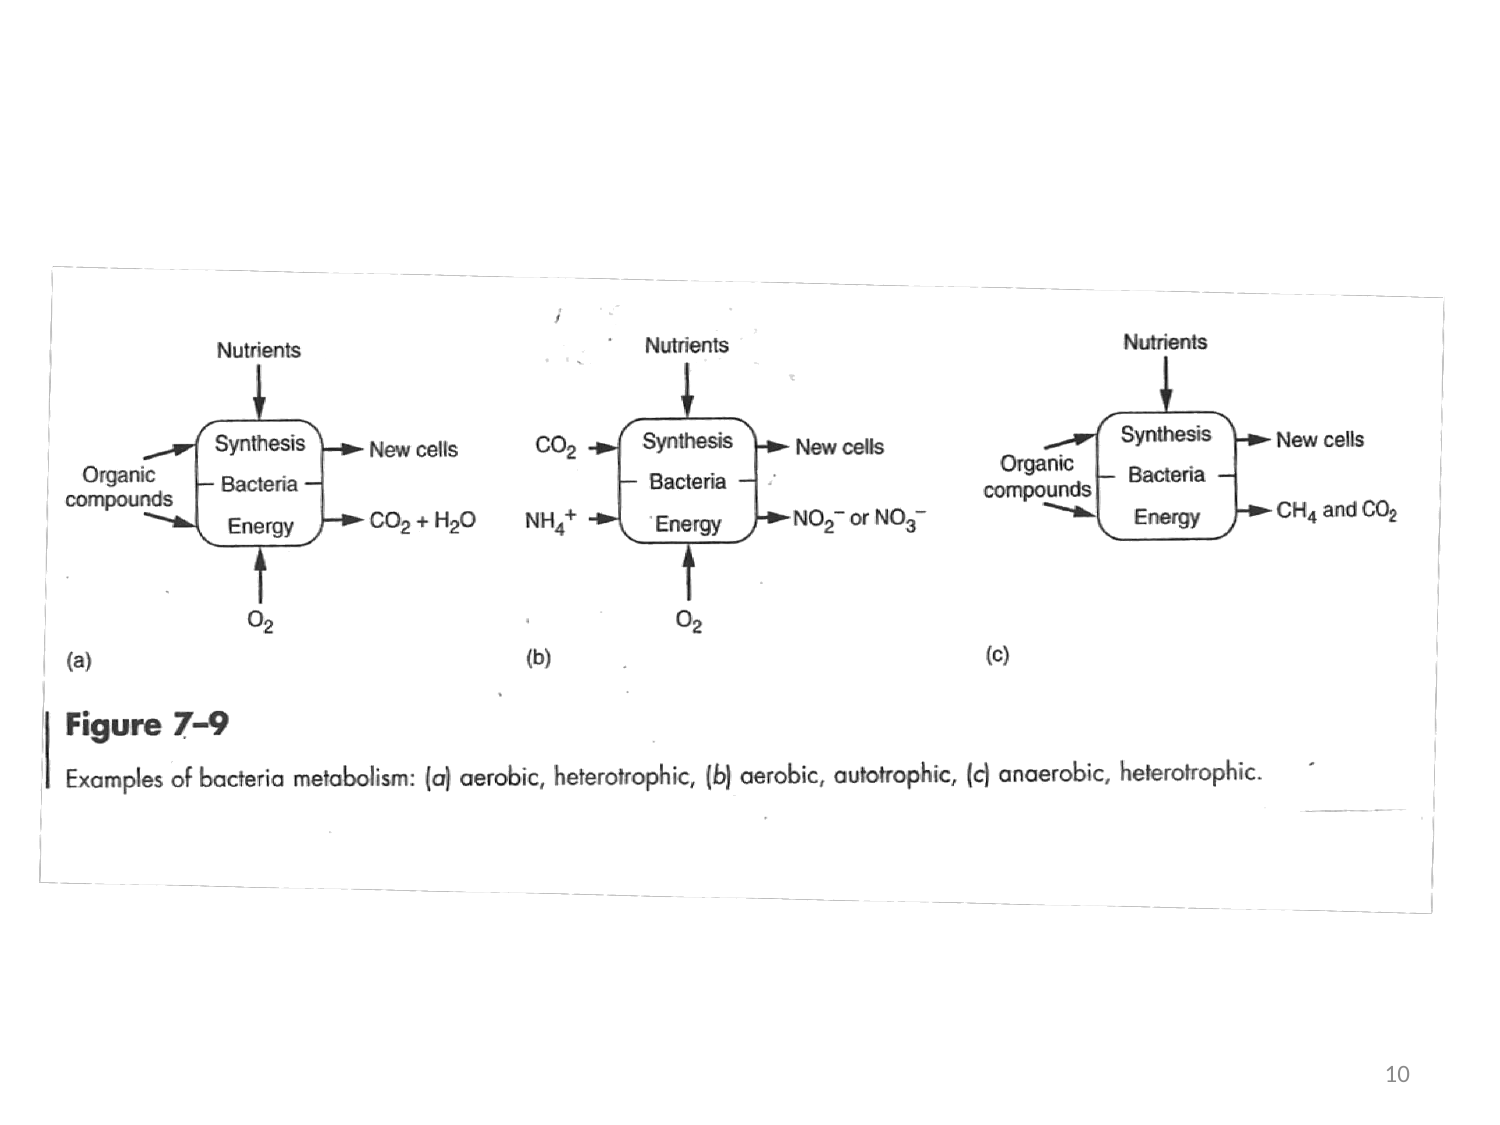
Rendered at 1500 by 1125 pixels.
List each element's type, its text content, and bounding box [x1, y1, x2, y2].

slide_number 10 [1074, 1042, 1425, 1103]
picture [17, 214, 1467, 965]
